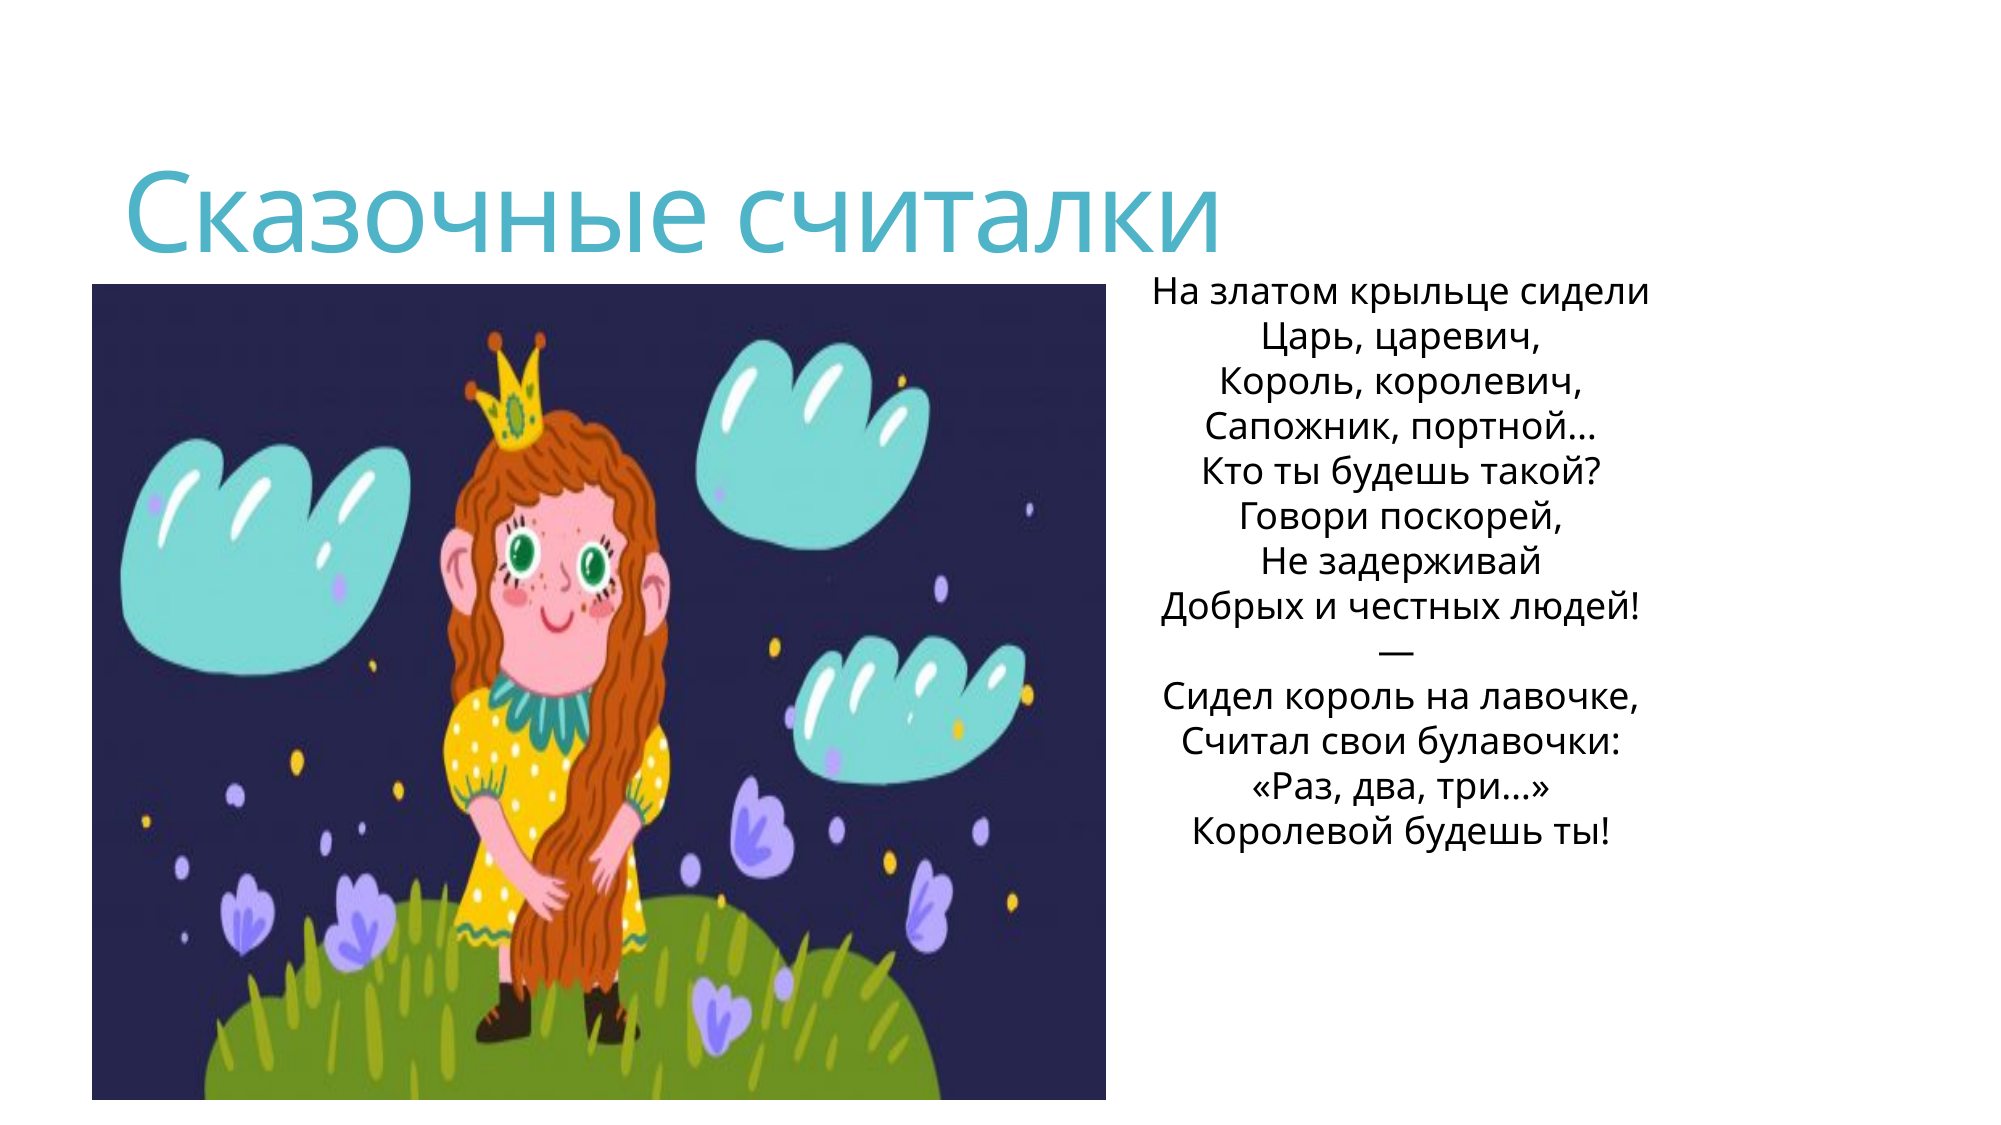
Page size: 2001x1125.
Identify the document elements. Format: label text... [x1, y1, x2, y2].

text_box На златом крыльце сидели Царь, царевич, Король, королевич, Сапожник, портной… Кто ты будешь такой? Говори поскорей, Не задерживай Добрых и честных людей! — Сидел король на лавочке, Считал свои булавочки: «Раз, два, три…» Королевой будешь ты! [1077, 259, 1725, 860]
picture [92, 283, 1106, 1100]
title Сказочные считалки [107, 81, 1875, 354]
